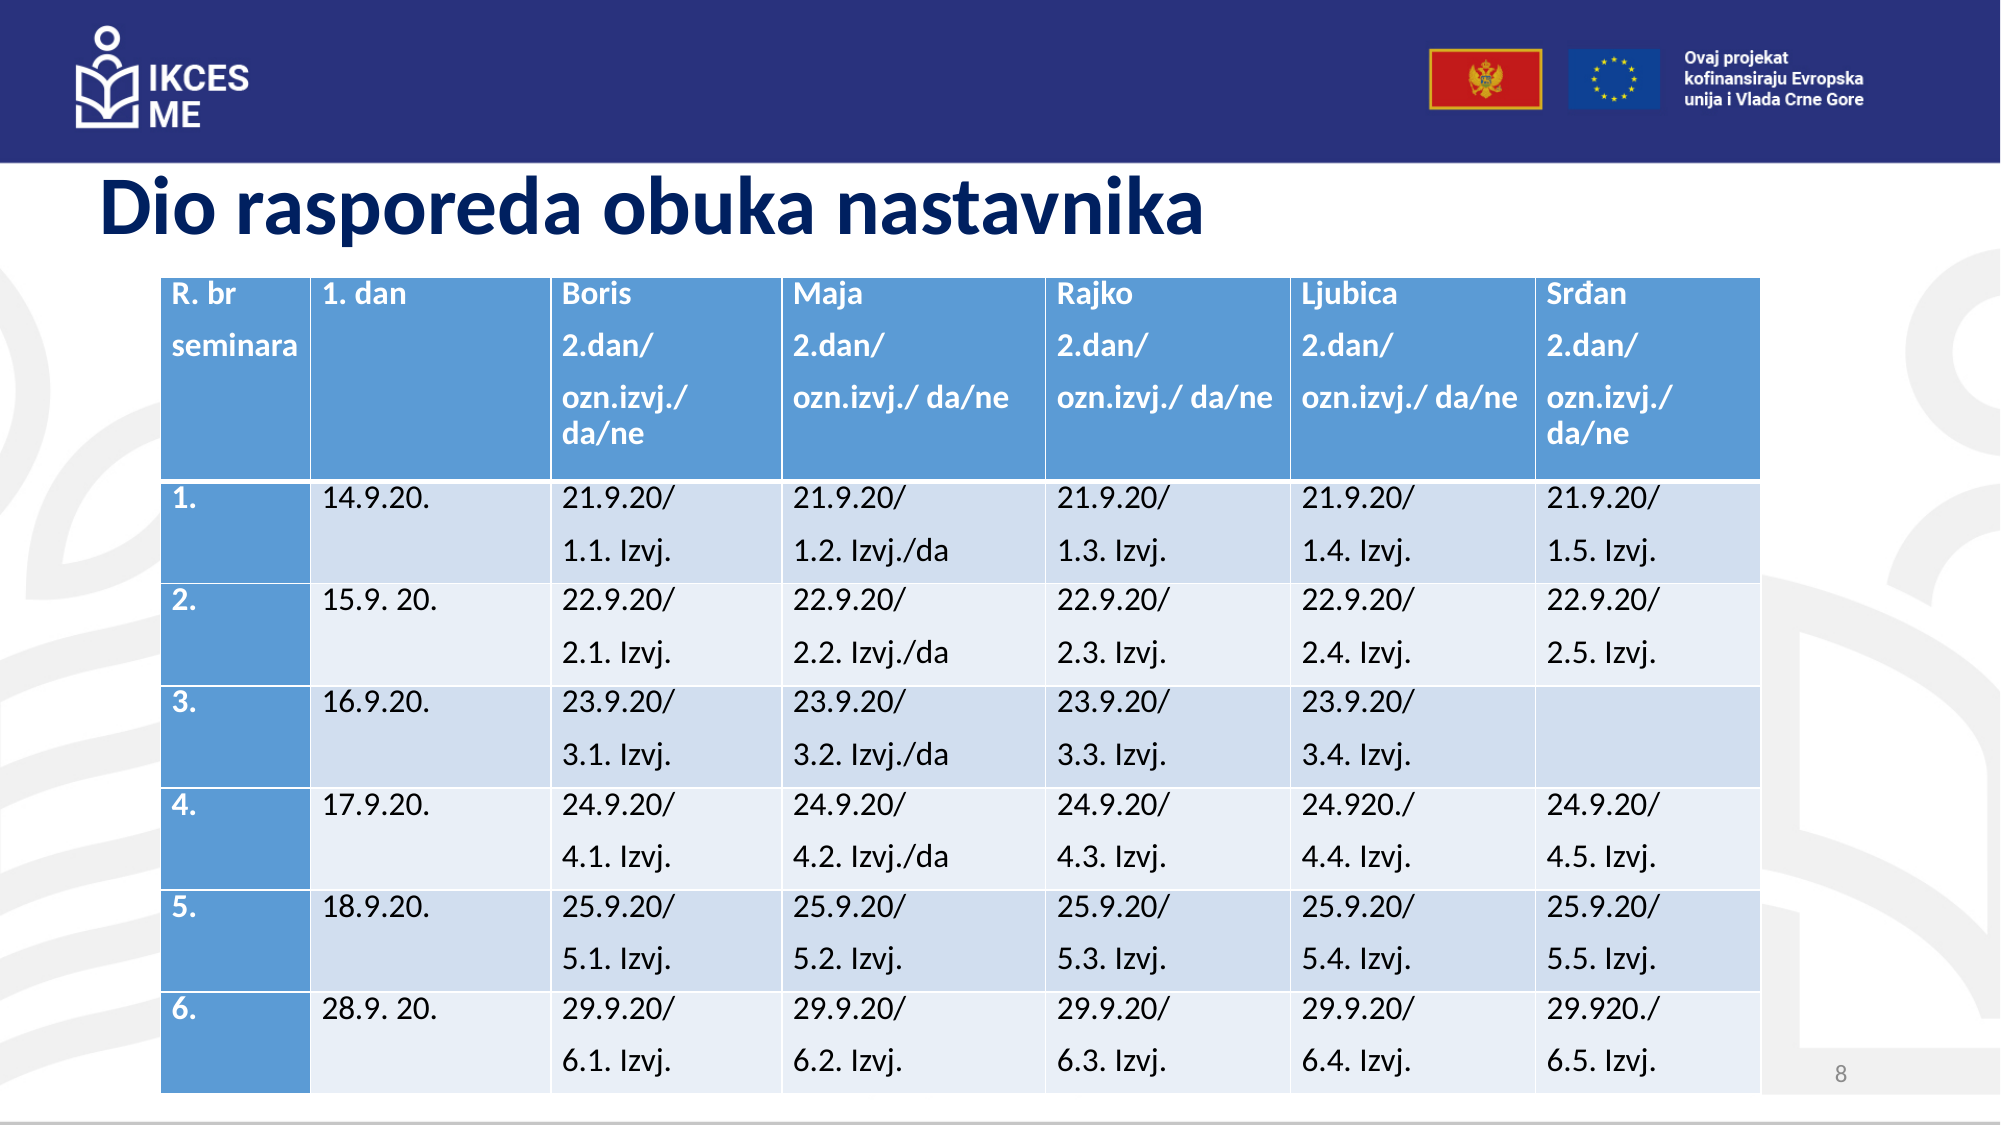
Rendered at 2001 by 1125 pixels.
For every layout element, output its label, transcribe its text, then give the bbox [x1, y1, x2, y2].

table_cell 2. [161, 542, 310, 628]
table_cell 24.9.20/ 4.2. Izvj./da [783, 717, 1045, 803]
table_cell 4. [161, 717, 310, 803]
table_cell 24.9.20/ 4.1. Izvj. [552, 717, 781, 803]
slide_number 8 [1412, 1042, 1863, 1103]
table_header Maja 2.dan/ ozn.izvj./ da/ne [783, 278, 1045, 450]
table_cell 22.9.20/ 2.3. Izvj. [1046, 542, 1290, 628]
table_cell 29.9.20/ 6.4. Izvj. [1291, 893, 1535, 979]
table_cell 24.9.20/ 4.5. Izvj. [1536, 717, 1760, 803]
table_cell 21.9.20/ 1.2. Izvj./da [783, 456, 1045, 540]
table_cell 14.9.20. [311, 456, 550, 540]
table_cell 3. [161, 629, 310, 715]
table_cell 22.9.20/ 2.2. Izvj./da [783, 542, 1045, 628]
table_header Ljubica 2.dan/ ozn.izvj./ da/ne [1291, 278, 1535, 450]
table_header 1. dan [311, 278, 550, 450]
table_cell 24.920./ 4.4. Izvj. [1291, 717, 1535, 803]
table_cell 25.9.20/ 5.2. Izvj. [783, 805, 1045, 891]
table_cell 6. [161, 893, 310, 979]
table_cell 15.9. 20. [311, 542, 550, 628]
table_cell 21.9.20/ 1.4. Izvj. [1291, 456, 1535, 540]
table_cell 24.9.20/ 4.3. Izvj. [1046, 717, 1290, 803]
table_header R. br seminara [161, 278, 310, 450]
table_cell 25.9.20/ 5.1. Izvj. [552, 805, 781, 891]
table_header Srđan 2.dan/ ozn.izvj./ da/ne [1536, 278, 1760, 450]
table_cell 17.9.20. [311, 717, 550, 803]
table_cell 23.9.20/ 3.4. Izvj. [1291, 629, 1535, 715]
picture [0, 0, 2001, 1125]
table_cell 5. [161, 805, 310, 891]
table_cell 29.920./ 6.5. Izvj. [1536, 893, 1760, 979]
table_cell 25.9.20/ 5.5. Izvj. [1536, 805, 1760, 891]
table_cell 29.9.20/ 6.2. Izvj. [783, 893, 1045, 979]
table_cell 21.9.20/ 1.5. Izvj. [1536, 456, 1760, 540]
table_header Boris 2.dan/ ozn.izvj./ da/ne [552, 278, 781, 450]
table_cell 22.9.20/ 2.1. Izvj. [552, 542, 781, 628]
table_cell 29.9.20/ 6.1. Izvj. [552, 893, 781, 979]
table_cell 29.9.20/ 6.3. Izvj. [1046, 893, 1290, 979]
table_cell 1. [161, 456, 310, 540]
table_cell 16.9.20. [311, 629, 550, 715]
table_cell 23.9.20/ 3.3. Izvj. [1046, 629, 1290, 715]
table_cell 23.9.20/ 3.1. Izvj. [552, 629, 781, 715]
table_cell 23.9.20/ 3.2. Izvj./da [783, 629, 1045, 715]
table_cell 18.9.20. [311, 805, 550, 891]
table_cell 22.9.20/ 2.4. Izvj. [1291, 542, 1535, 628]
table_cell 25.9.20/ 5.3. Izvj. [1046, 805, 1290, 891]
table_cell 21.9.20/ 1.1. Izvj. [552, 456, 781, 540]
text_box Dio rasporeda obuka nastavnika [84, 144, 1932, 259]
table_cell 25.9.20/ 5.4. Izvj. [1291, 805, 1535, 891]
table_cell 28.9. 20. [311, 893, 550, 979]
table_cell 22.9.20/ 2.5. Izvj. [1536, 542, 1760, 628]
table_cell [1536, 629, 1760, 715]
table_header Rajko 2.dan/ ozn.izvj./ da/ne [1046, 278, 1290, 450]
table_cell 21.9.20/ 1.3. Izvj. [1046, 456, 1290, 540]
